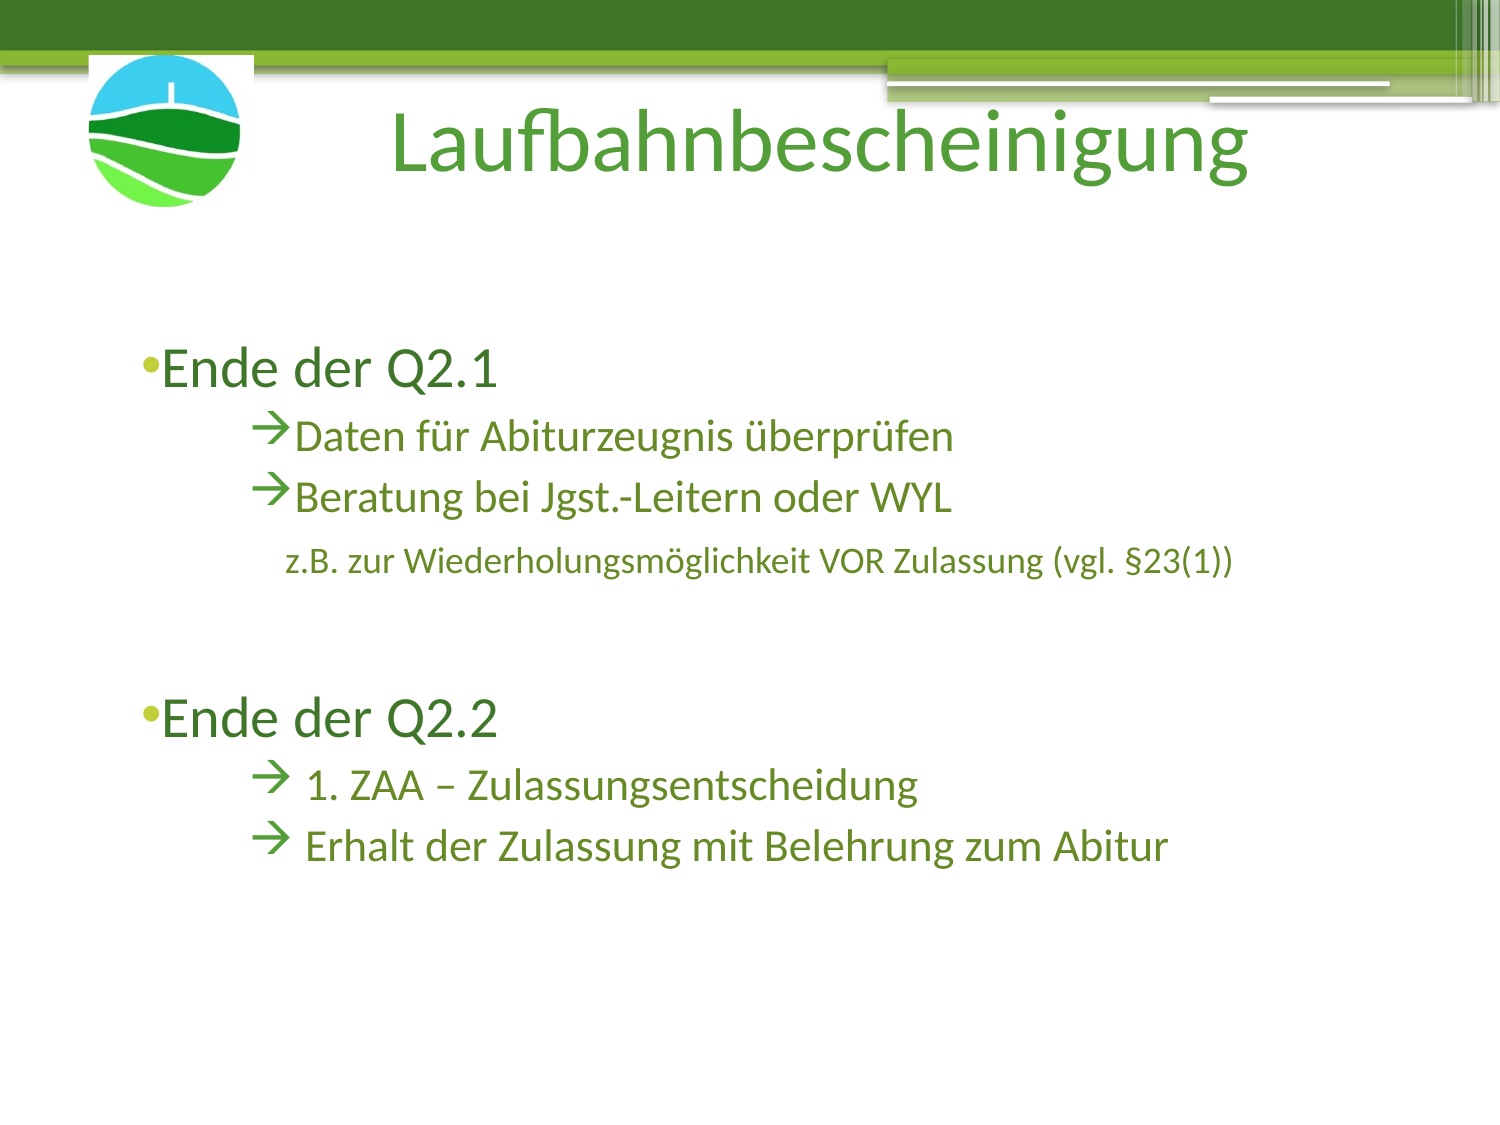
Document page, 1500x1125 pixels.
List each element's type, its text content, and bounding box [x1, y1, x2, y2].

picture [88, 54, 255, 207]
title Laufbahnbescheinigung [375, 70, 1500, 197]
list Ende der Q2.1 Daten für Abiturzeugnis überprüfen Beratung bei Jgst.-Leitern oder WYL z.B. zur Wiederholungsmöglichkeit VOR Zulassung (vgl. §23(1)) Ende der Q2.2 1. ZAA – Zulassungsentscheidung Erhalt der Zulassung mit Belehrung zum Abitur [118, 246, 1394, 1043]
